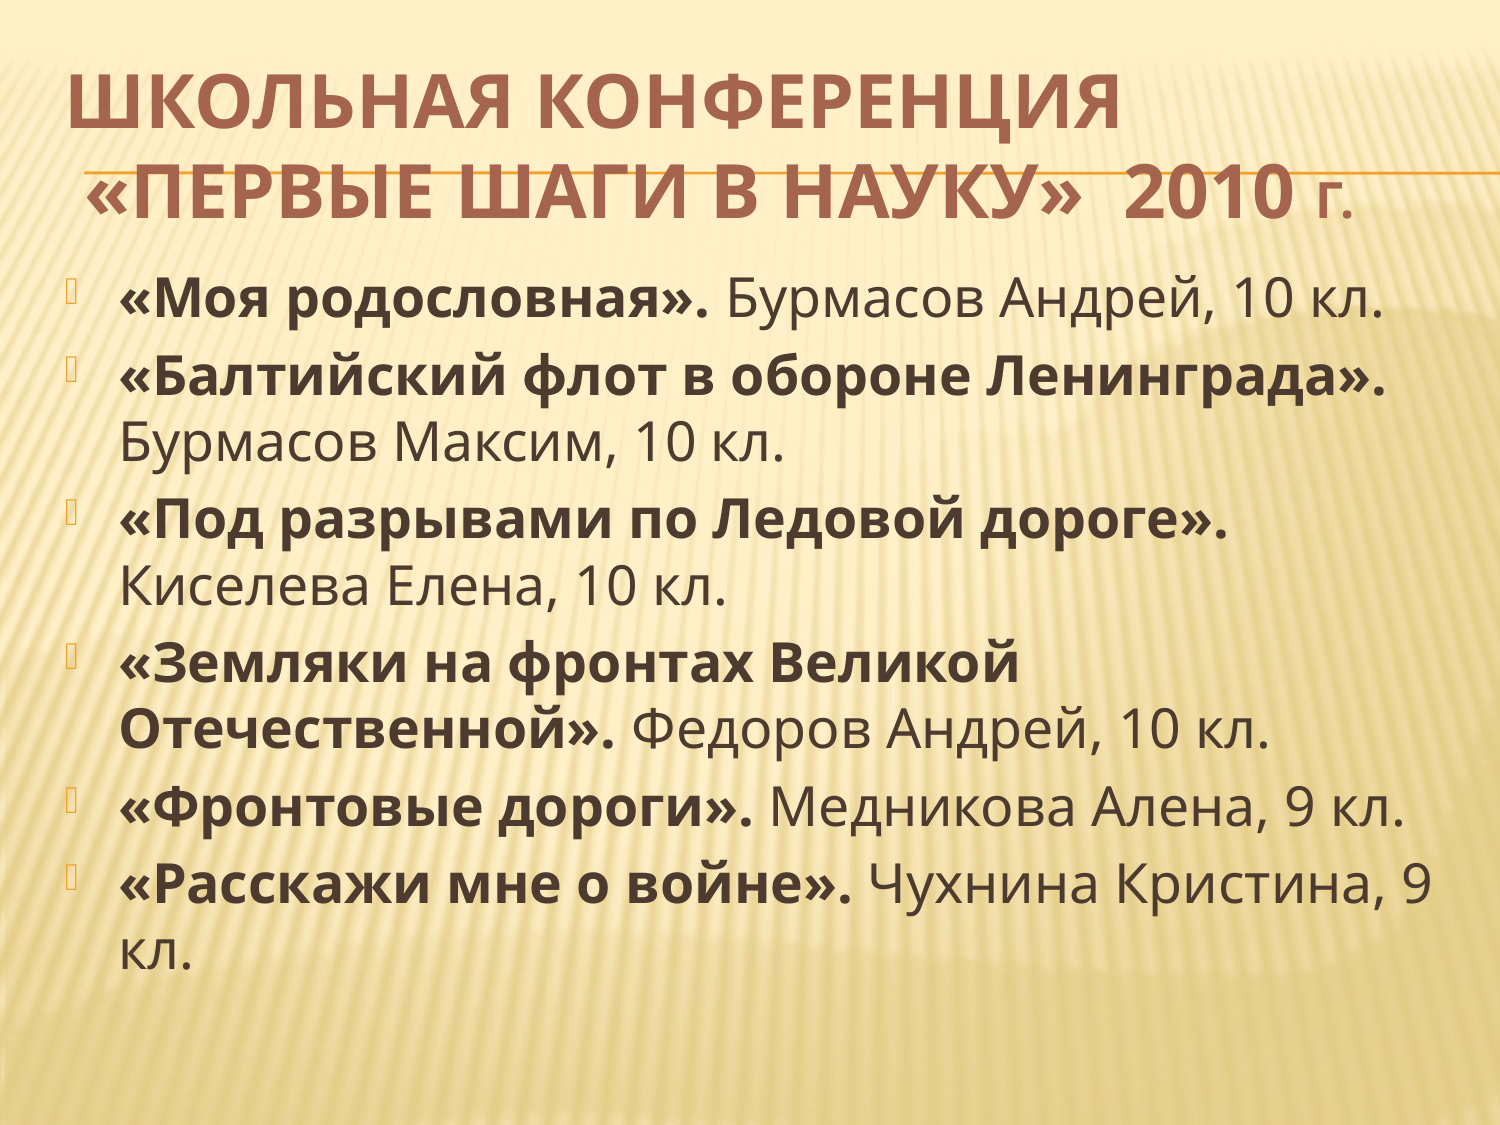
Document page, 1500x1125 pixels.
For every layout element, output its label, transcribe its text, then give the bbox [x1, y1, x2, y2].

title Школьная конференция «Первые шаги в науку» 2010 г. [50, 75, 1475, 213]
list «Моя родословная». Бурмасов Андрей, 10 кл. «Балтийский флот в обороне Ленинграда». Бурмасов Максим, 10 кл. «Под разрывами по Ледовой дороге». Киселева Елена, 10 кл. «Земляки на фронтах Великой Отечественной». Федоров Андрей, 10 кл. «Фронтовые дороги». Медникова Алена, 9 кл. «Расскажи мне о войне». Чухнина Кристина, 9 кл. [50, 254, 1475, 998]
